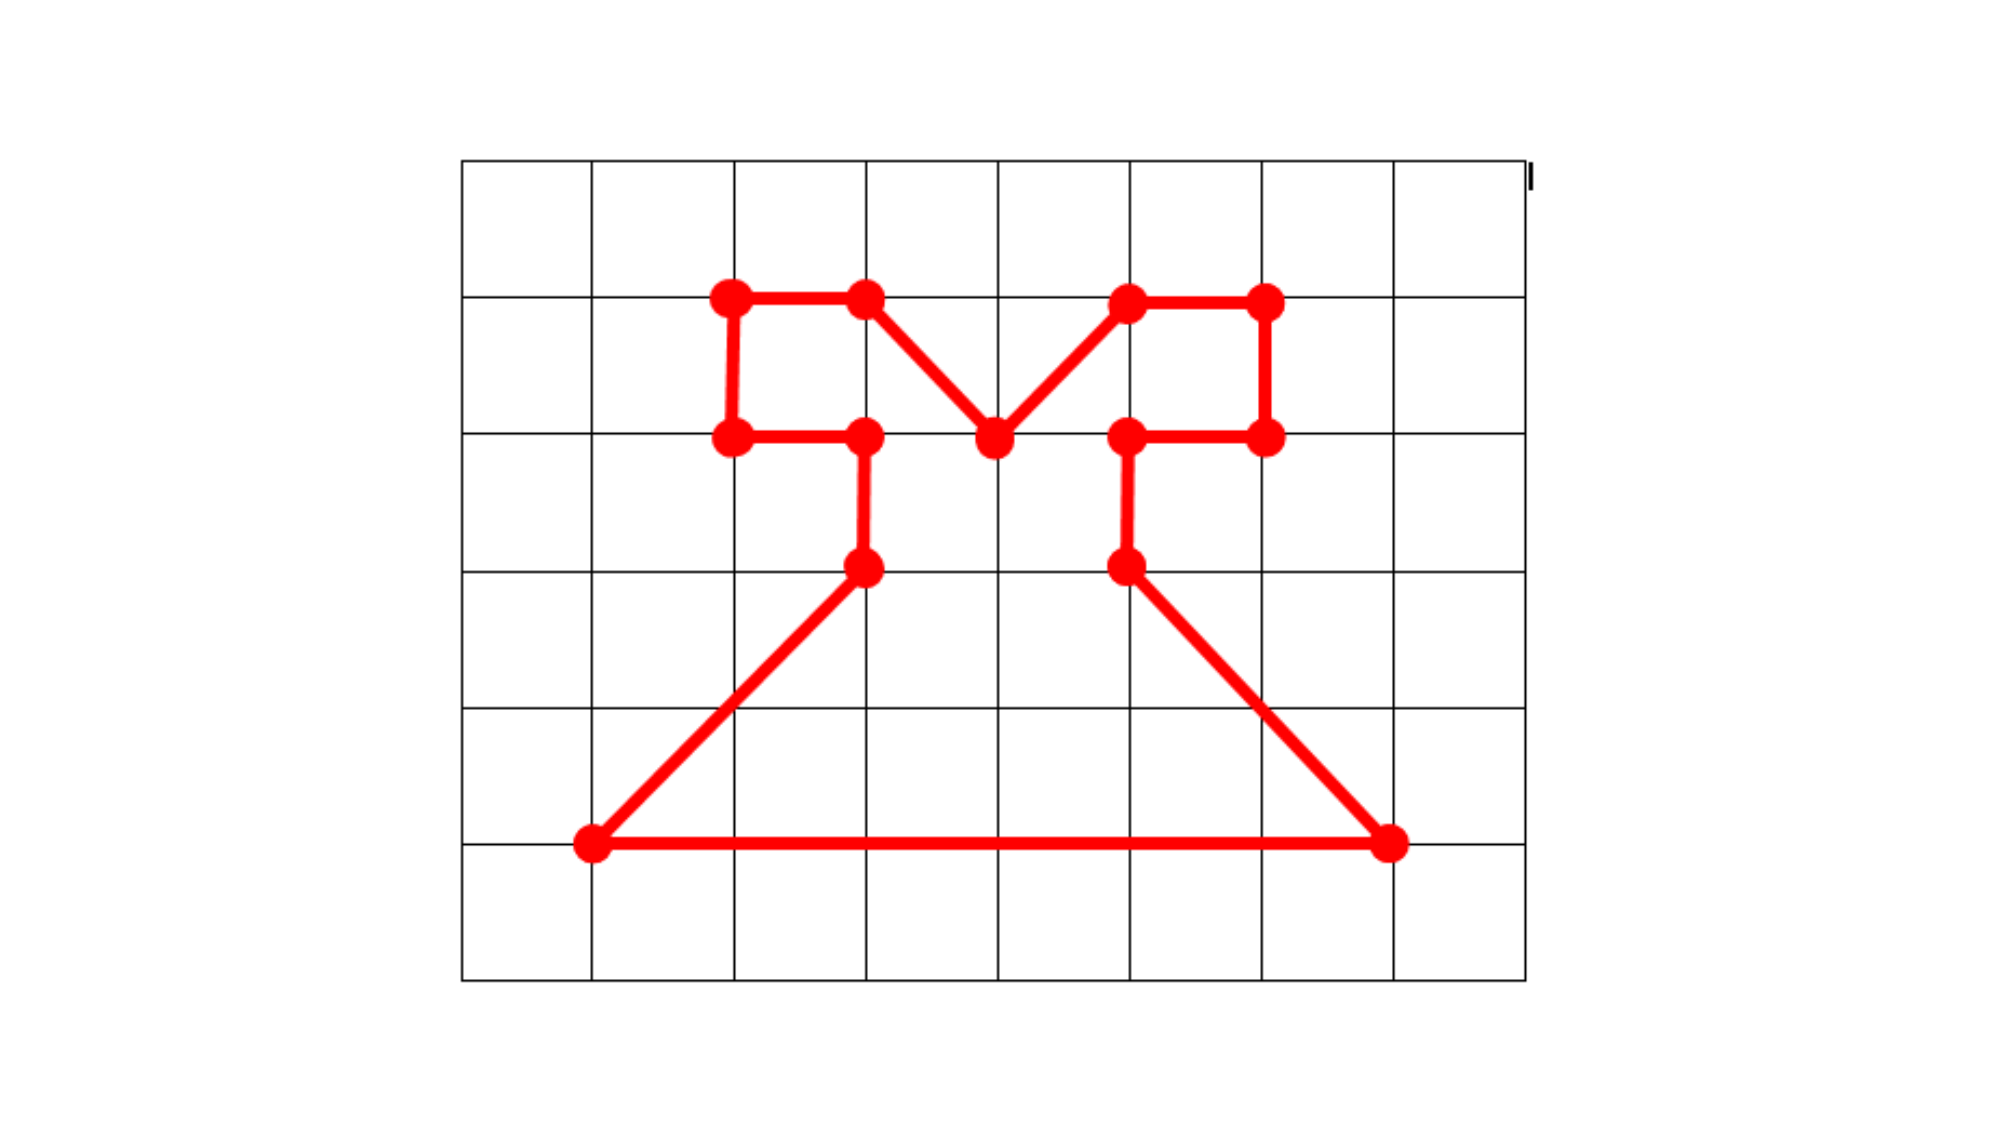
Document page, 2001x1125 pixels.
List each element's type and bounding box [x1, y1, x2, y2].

picture [360, 33, 1646, 1097]
